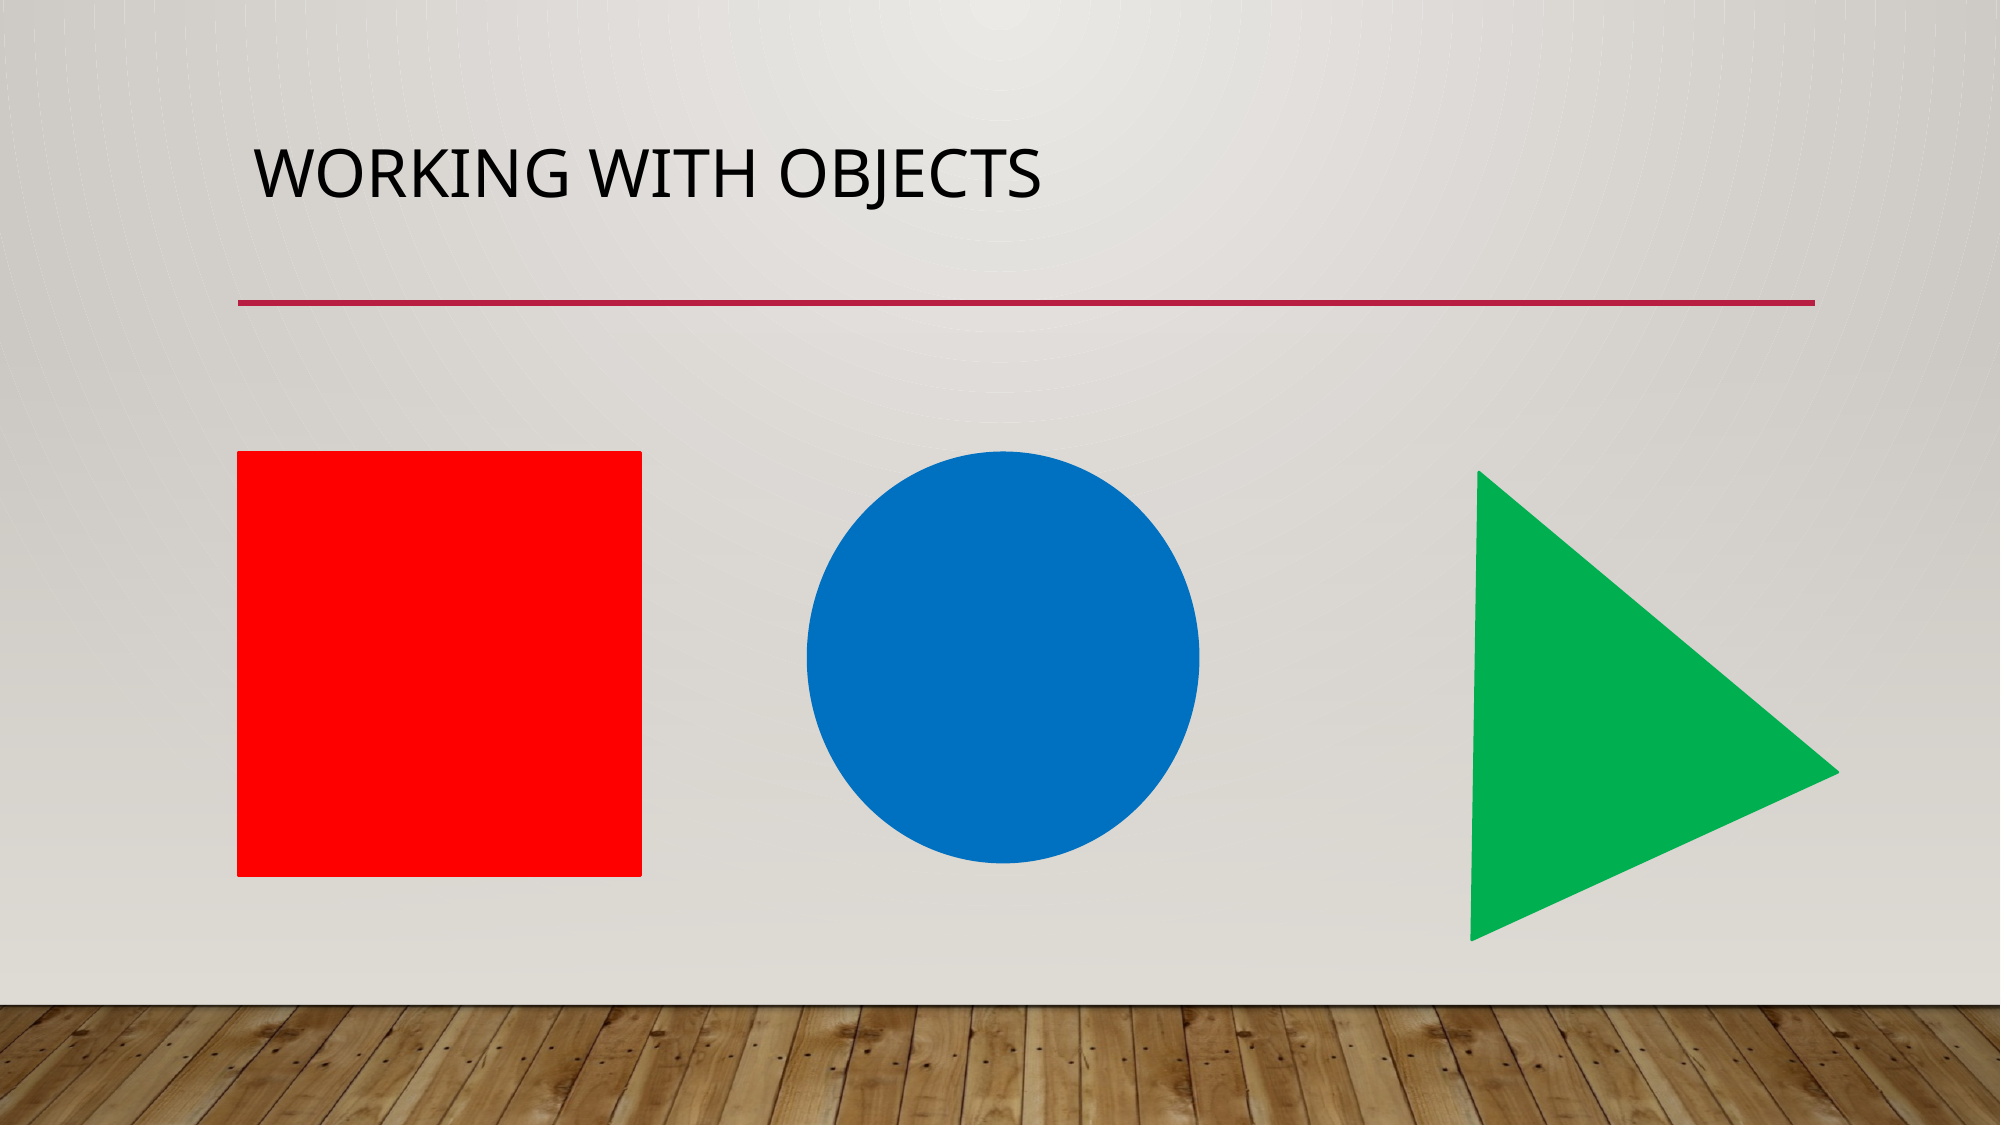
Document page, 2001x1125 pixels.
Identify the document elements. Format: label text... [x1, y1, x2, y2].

title Working With Objects [238, 131, 1814, 305]
text_box [1470, 470, 1840, 942]
picture [0, 1005, 2000, 1125]
text_box [237, 451, 642, 877]
text_box [806, 451, 1200, 864]
